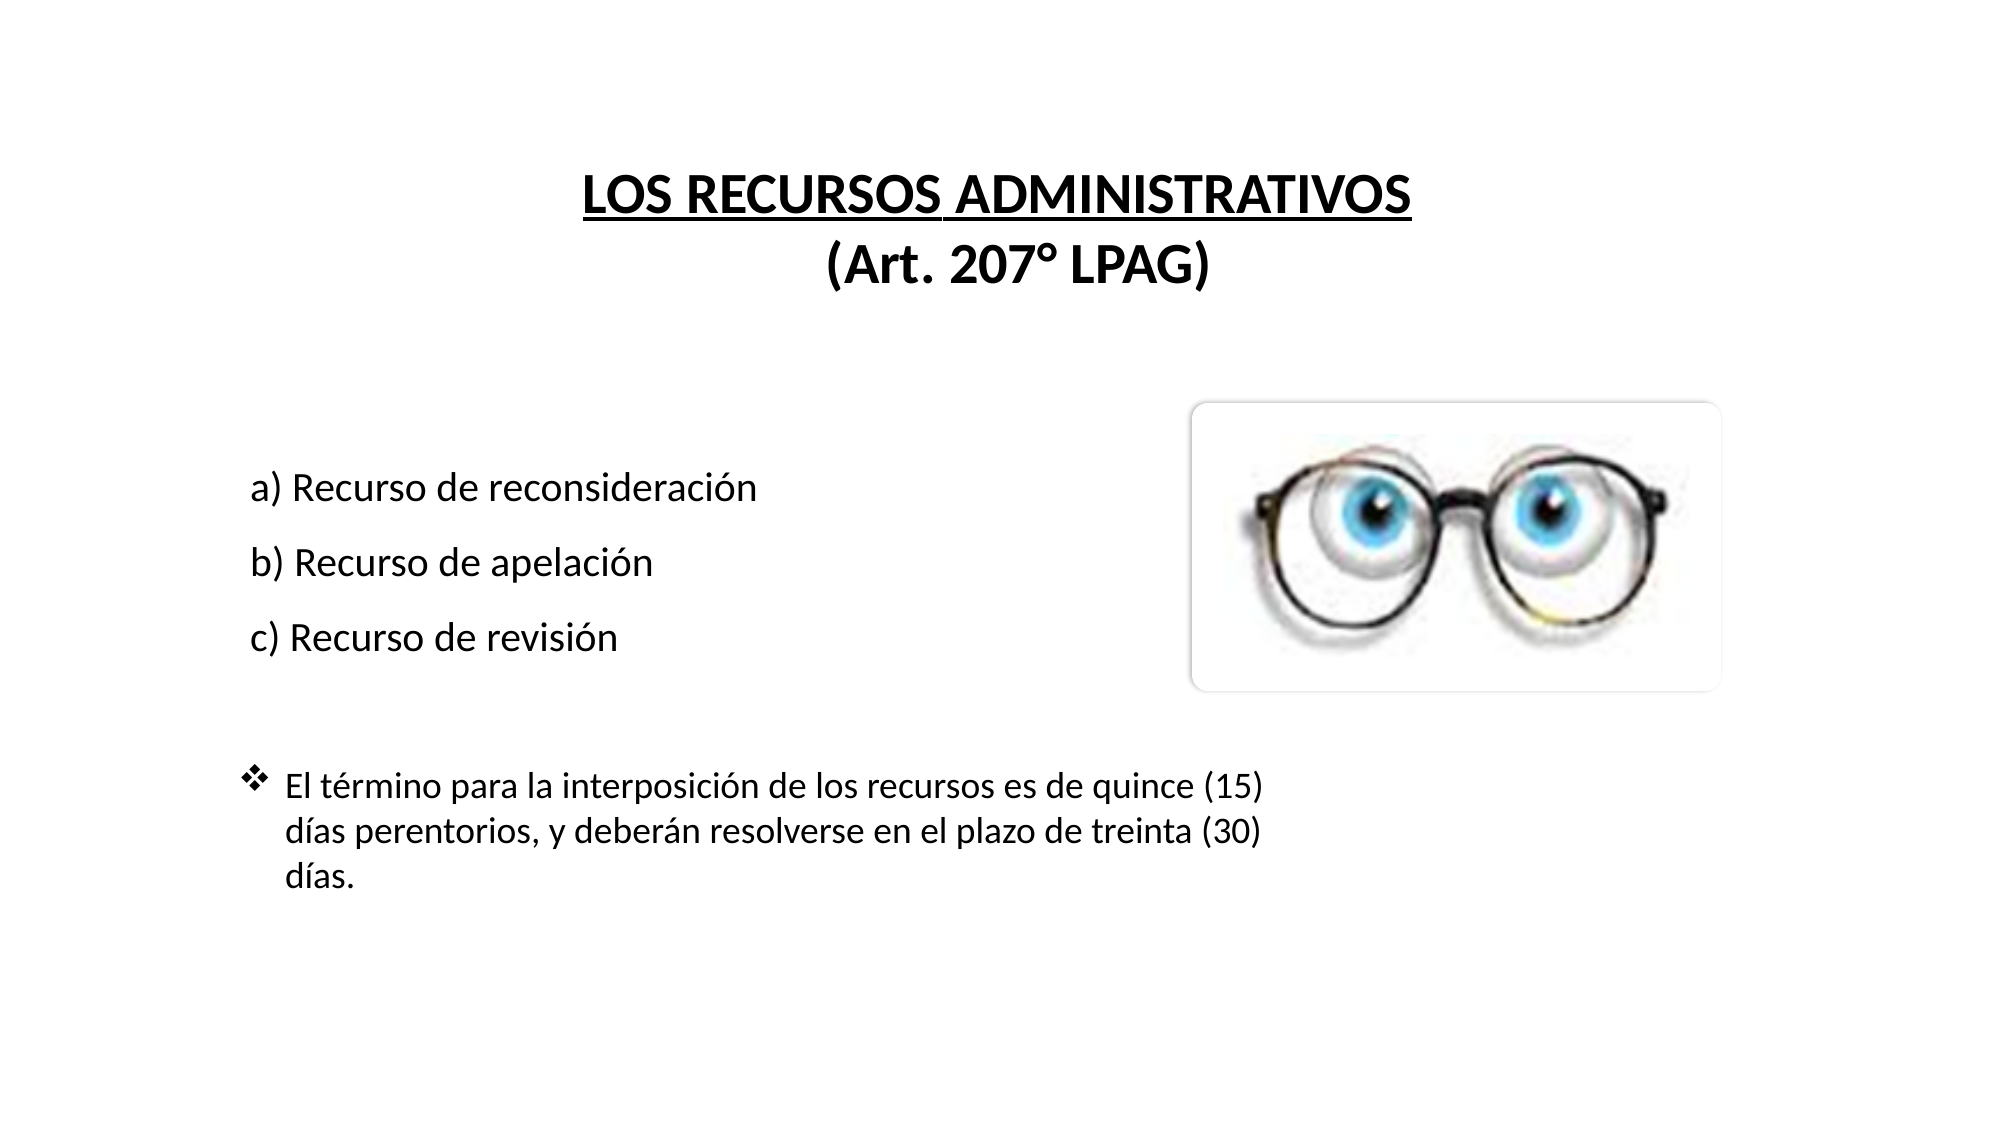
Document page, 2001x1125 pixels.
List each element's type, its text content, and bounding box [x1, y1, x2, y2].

picture [1223, 434, 1690, 660]
text_box a) Recurso de reconsideración b) Recurso de apelación c) Recurso de revisión [235, 377, 1322, 713]
text_box LOS RECURSOS ADMINISTRATIVOS (Art. 207° LPAG) [568, 147, 1457, 348]
text_box El término para la interposición de los recursos es de quince (15) días perentorios, y deberán resolverse en el plazo de treinta (30) días. [223, 753, 1322, 903]
